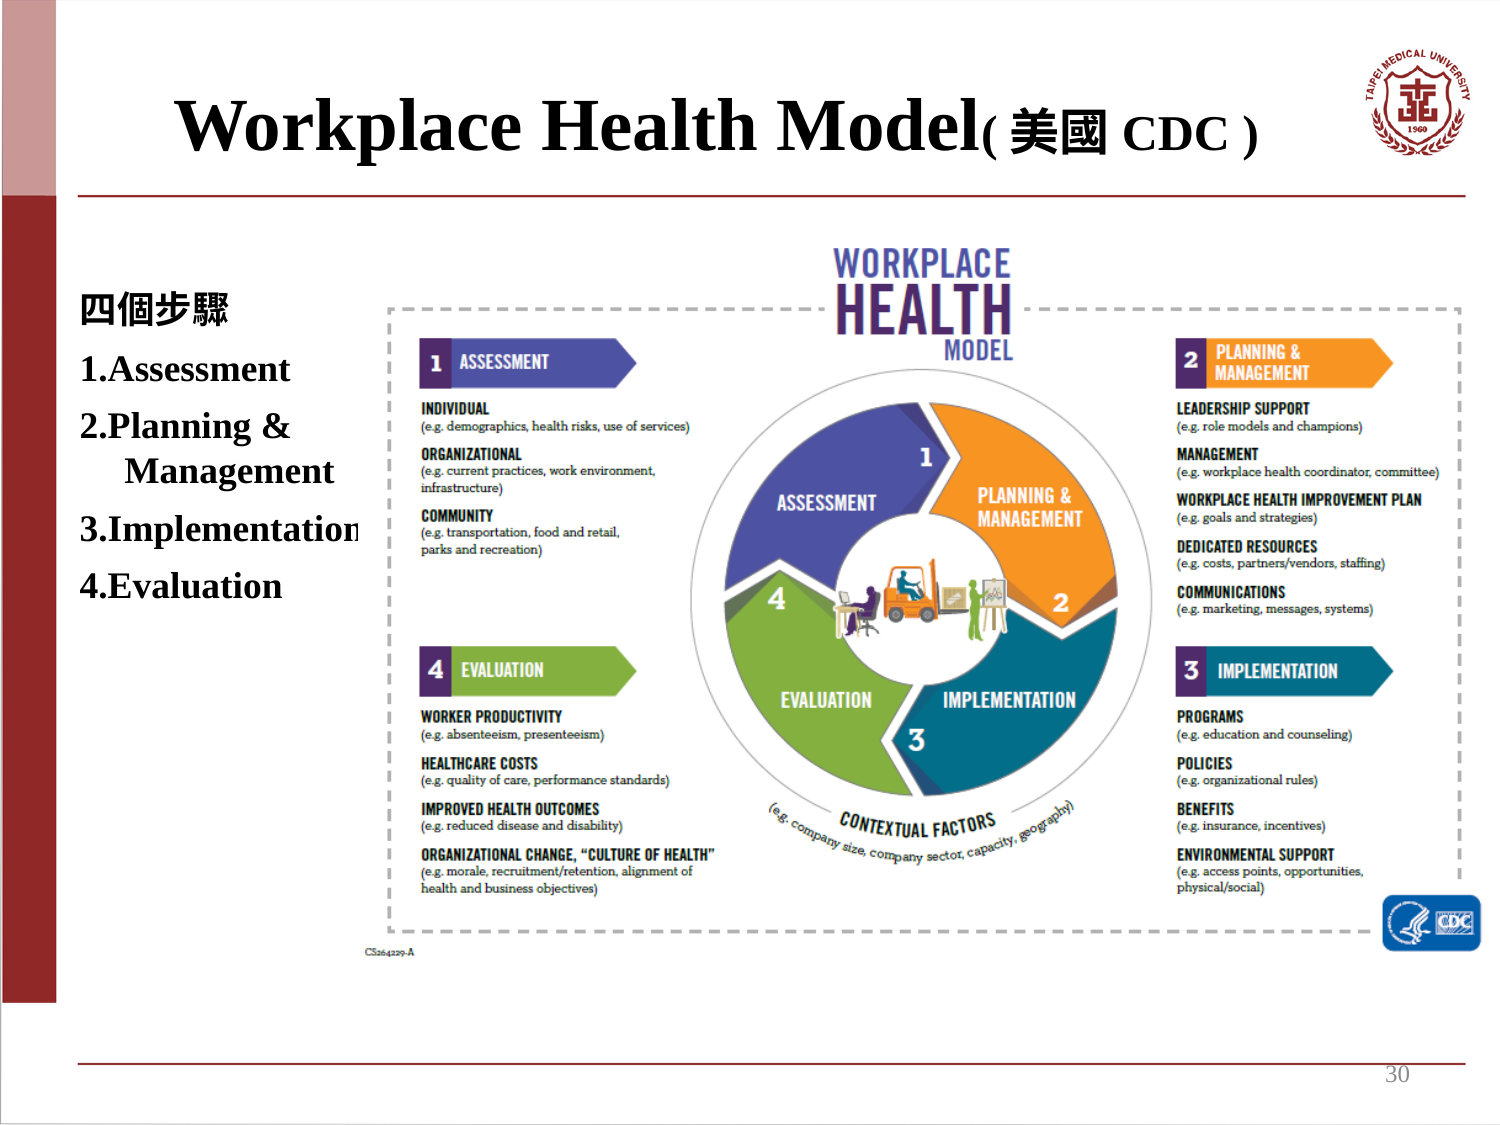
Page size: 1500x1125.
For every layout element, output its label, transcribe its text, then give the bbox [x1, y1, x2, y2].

title Workplace Health Model(美國CDC ) [68, 31, 1365, 210]
picture [0, 0, 1500, 1125]
slide_number 30 [1074, 1042, 1425, 1103]
text_box 四個步驟 1.Assessment 2.Planning & Management 3.Implementation 4.Evaluation [64, 278, 353, 659]
